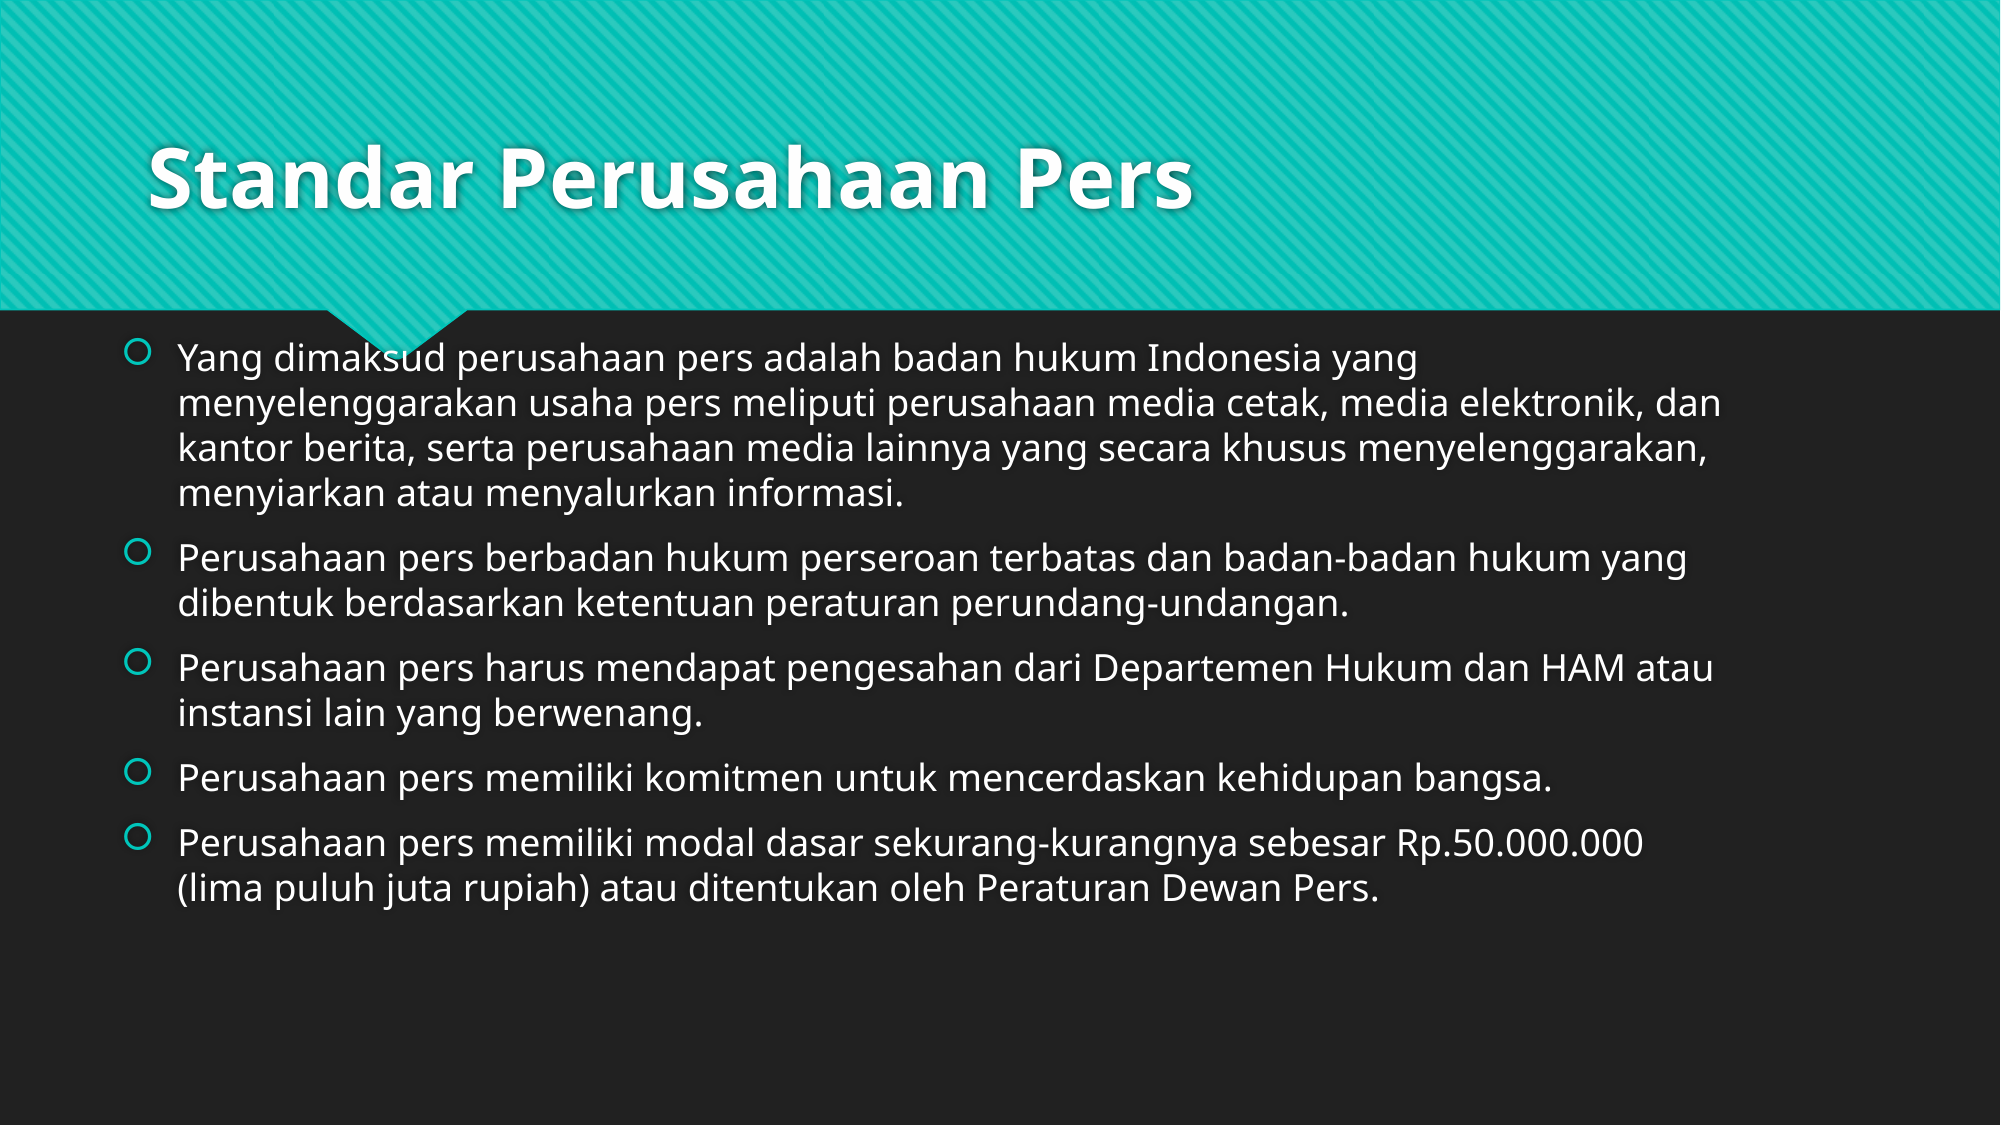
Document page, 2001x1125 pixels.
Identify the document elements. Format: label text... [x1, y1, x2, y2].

title Standar Perusahaan Pers [132, 73, 1868, 233]
list Yang dimaksud perusahaan pers adalah badan hukum Indonesia yang menyelenggarakan usaha pers meliputi perusahaan media cetak, media elektronik, dan kantor berita, serta perusahaan media lainnya yang secara khusus menyelenggarakan, menyiarkan atau menyalurkan informasi. Perusahaan pers berbadan hukum perseroan terbatas dan badan-badan hukum yang dibentuk berdasarkan ketentuan peraturan perundang-undangan. Perusahaan pers harus mendapat pengesahan dari Departemen Hukum dan HAM atau instansi lain yang berwenang. Perusahaan pers memiliki komitmen untuk mencerdaskan kehidupan bangsa. Perusahaan pers memiliki modal dasar sekurang-kurangnya sebesar Rp.50.000.000 (lima puluh juta rupiah) atau ditentukan oleh Peraturan Dewan Pers. [106, 222, 1754, 1086]
